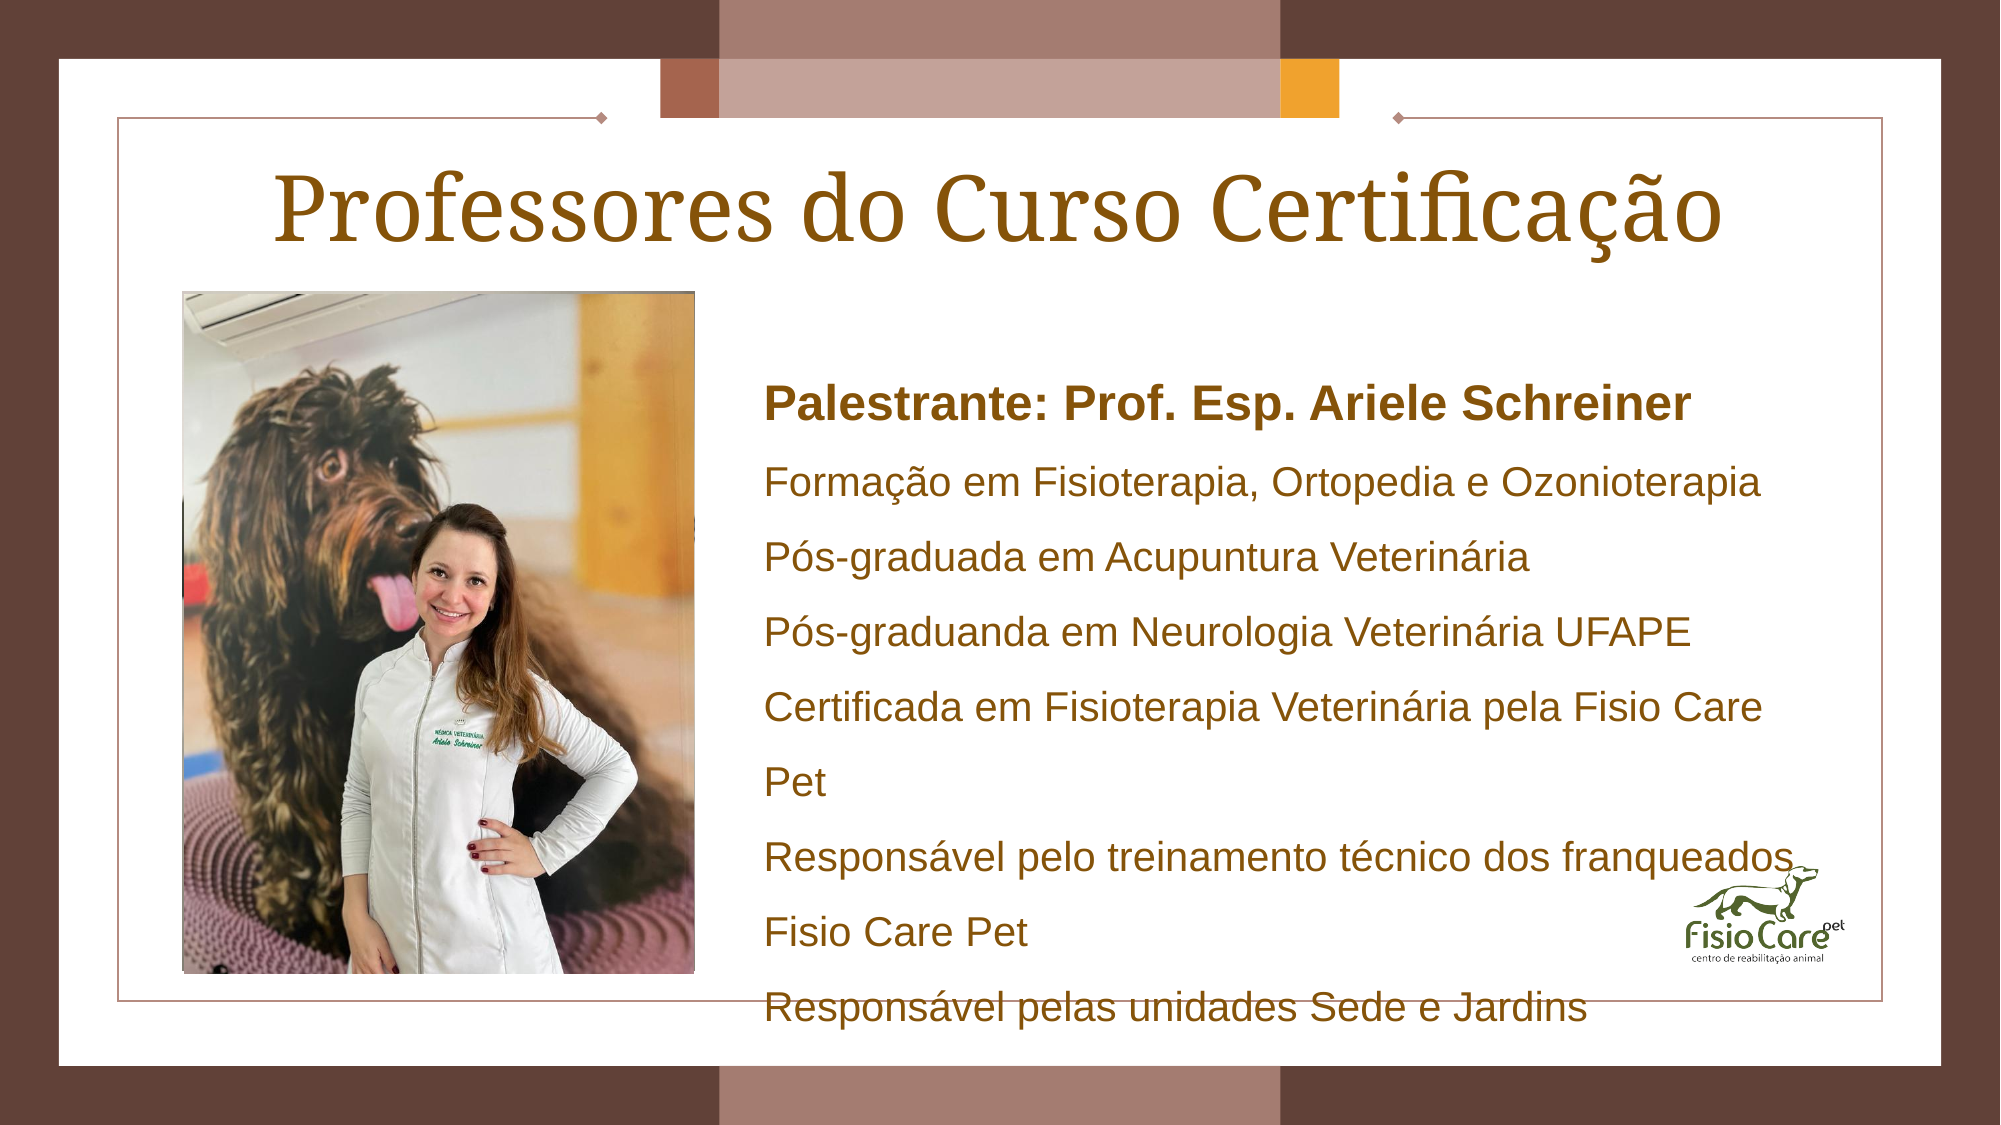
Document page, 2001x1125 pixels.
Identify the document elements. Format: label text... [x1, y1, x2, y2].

text_box Professores do Curso Certificação [137, 146, 1863, 277]
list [184, 294, 695, 974]
picture [181, 291, 695, 971]
text_box Palestrante: Prof. Esp. Ariele Schreiner Formação em Fisioterapia, Ortopedia e Ozonioterapia Pós-graduada em Acupuntura Veterinária Pós-graduanda em Neurologia Veterinária UFAPE Certificada em Fisioterapia Veterinária pela Fisio Care Pet Responsável pelo treinamento técnico dos franqueados Fisio Care Pet Responsável pelas unidades Sede e Jardins [748, 332, 1816, 1125]
picture [1601, 749, 1929, 1077]
